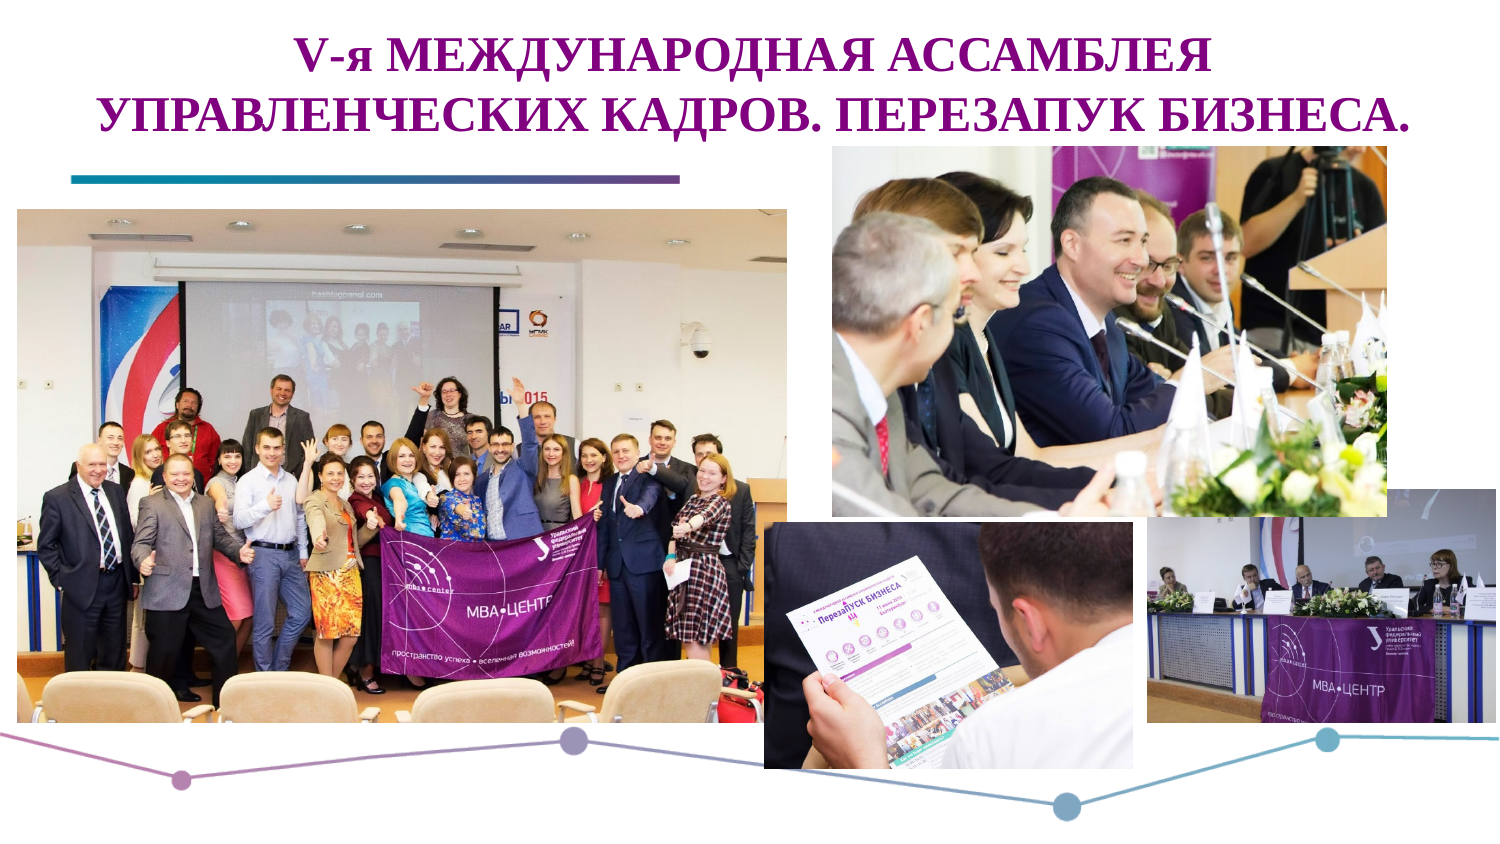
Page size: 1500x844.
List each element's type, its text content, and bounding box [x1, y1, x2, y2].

picture [238, 176, 679, 183]
picture [0, 208, 1500, 822]
picture [832, 146, 1497, 723]
text_box V-я Международная Ассамблея управленческих кадров. ПЕРЕЗАПУК БИЗНЕСА. [41, 13, 1465, 149]
